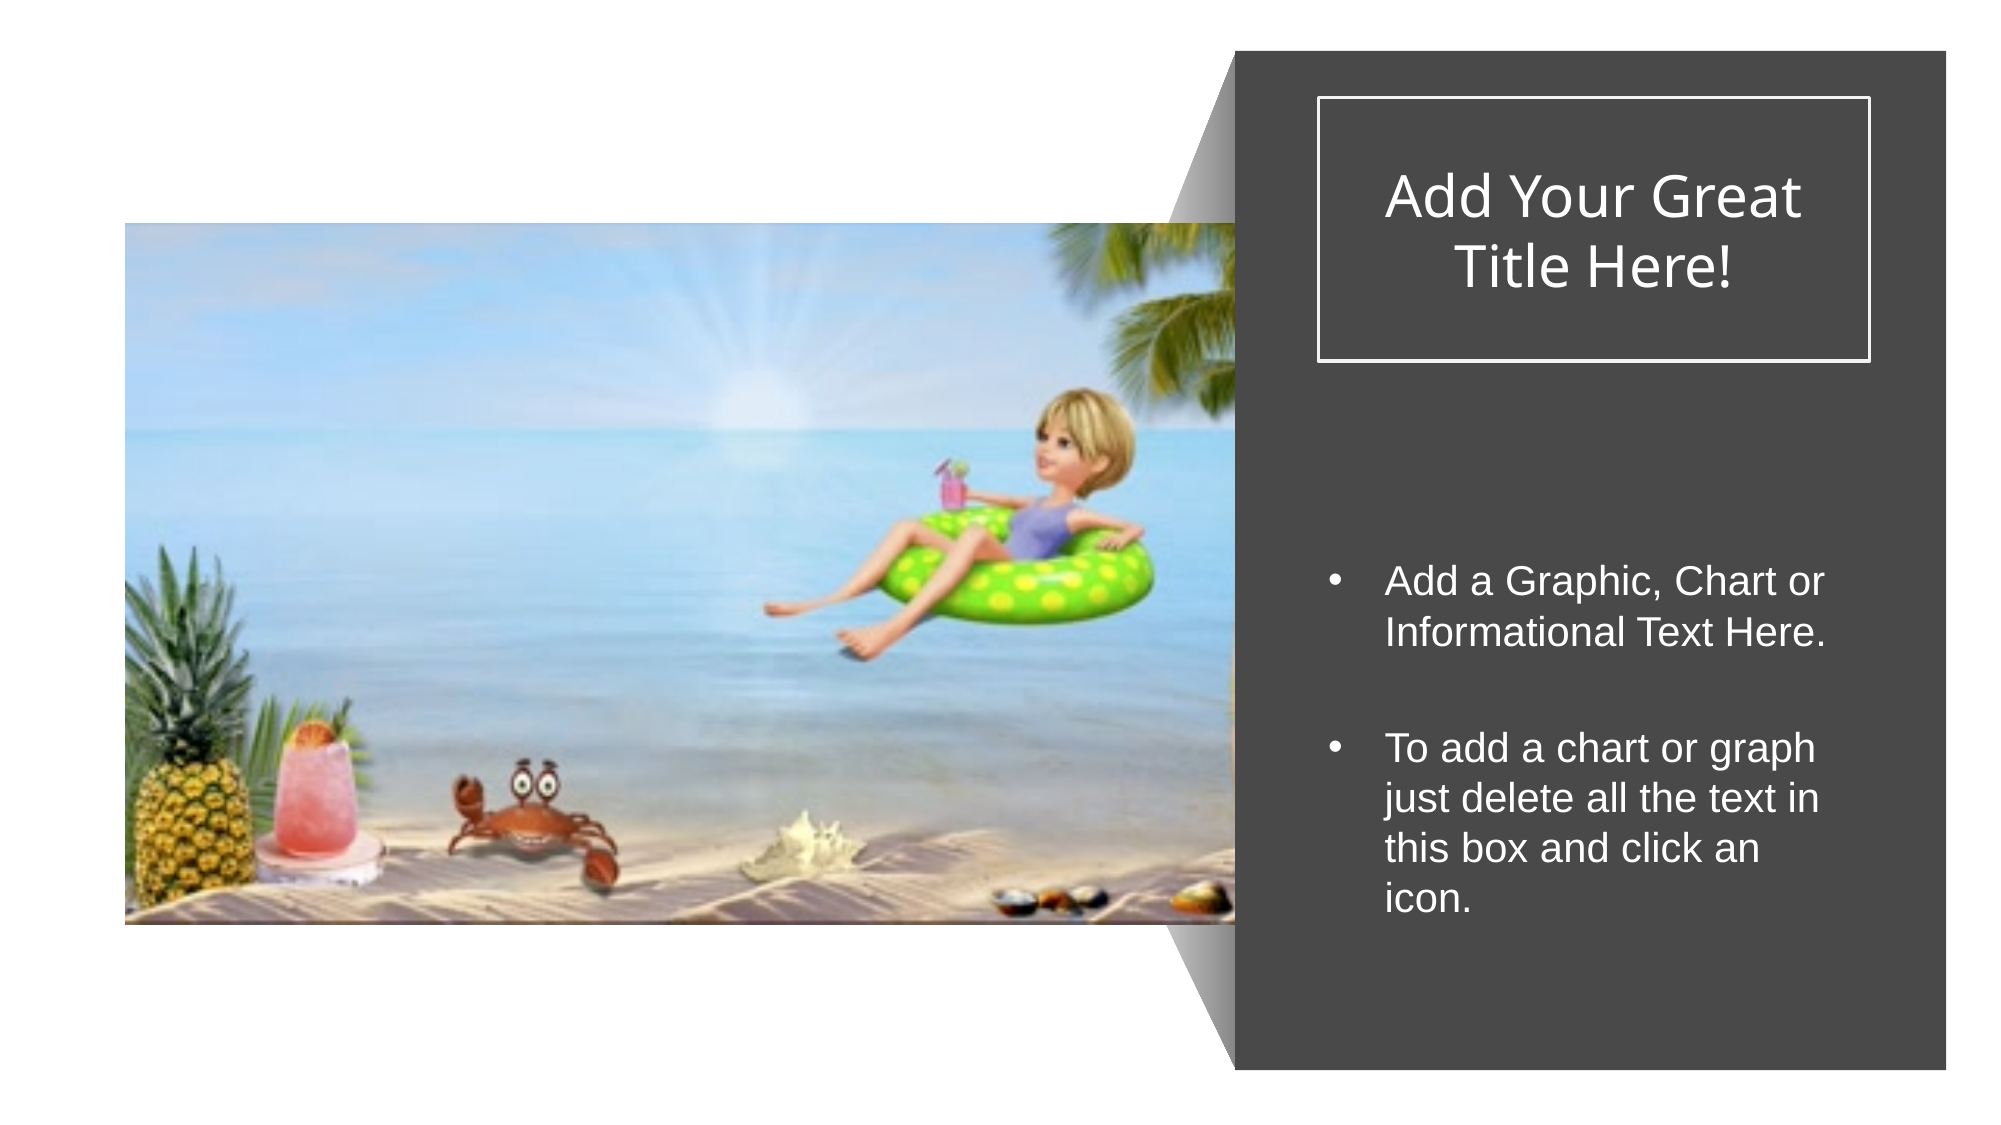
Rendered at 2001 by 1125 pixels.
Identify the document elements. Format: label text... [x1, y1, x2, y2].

text_box Add Your Great Title Here! [1318, 97, 1870, 362]
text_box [124, 222, 1375, 926]
text_box [1167, 53, 1233, 220]
text_box [1168, 934, 1233, 1068]
text_box Add a Graphic, Chart or Informational Text Here. To add a chart or graph just delete all the text in this box and click an icon. [1313, 450, 1875, 1026]
text_box [1233, 49, 1948, 1072]
